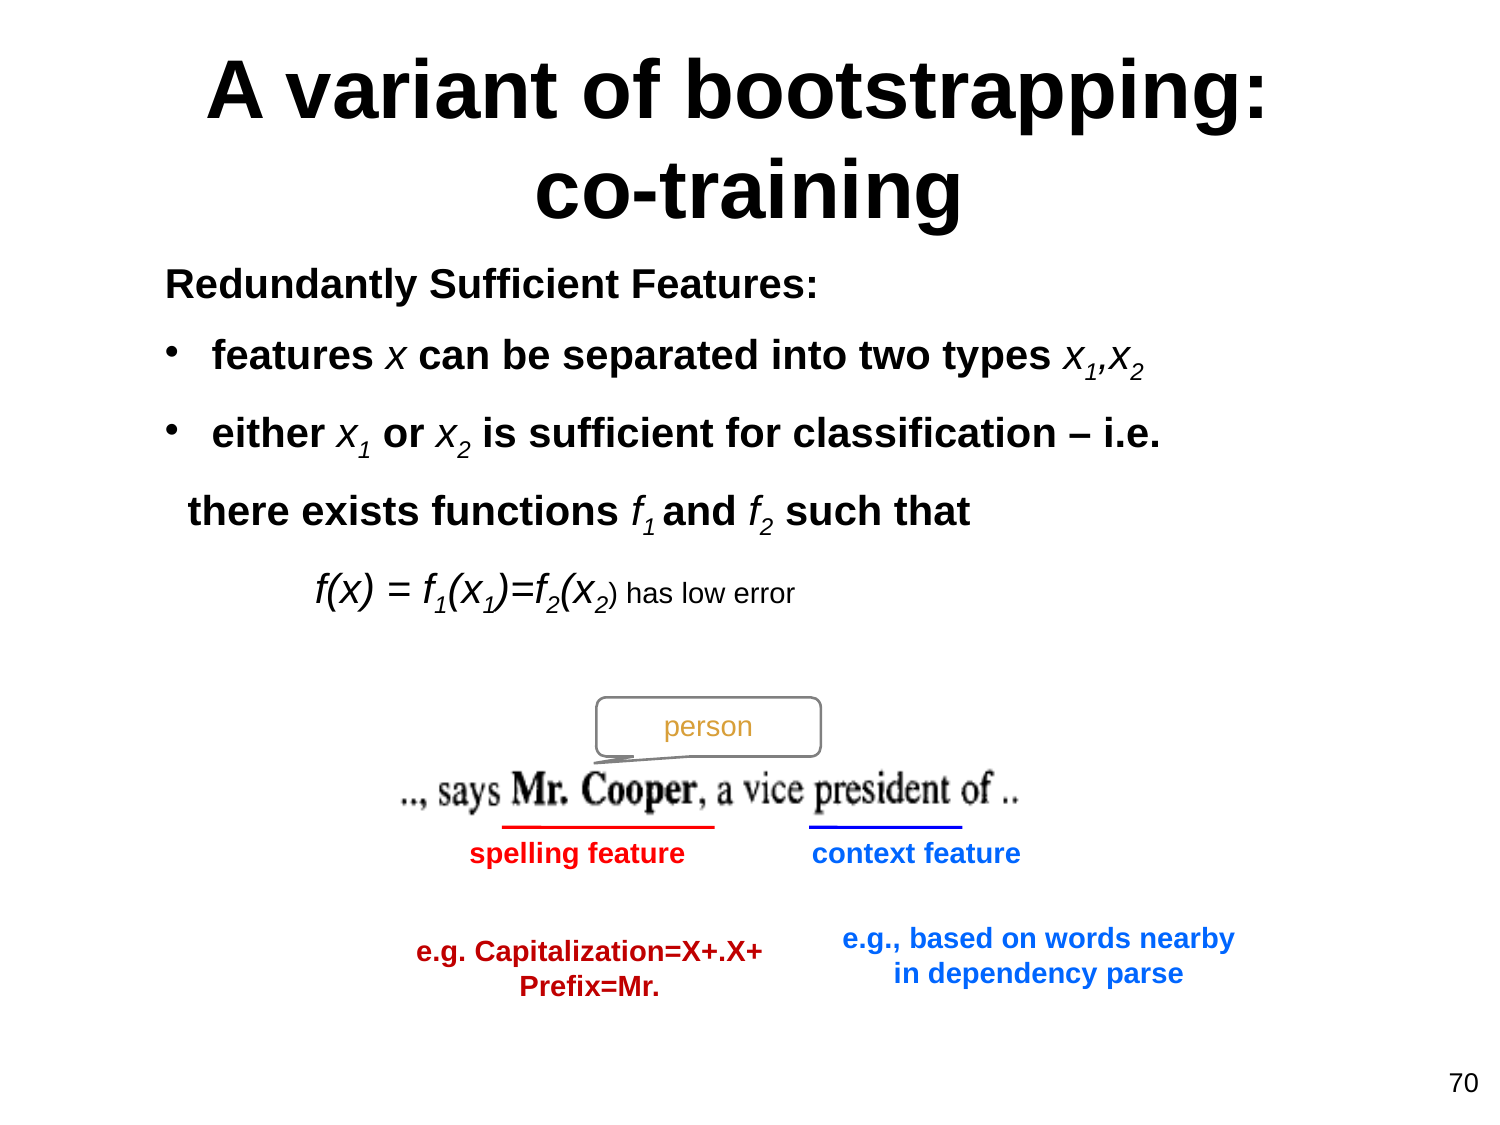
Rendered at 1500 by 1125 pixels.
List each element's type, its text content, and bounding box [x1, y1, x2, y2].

text_box e.g. Capitalization=X+.X+ Prefix=Mr. [401, 924, 779, 1010]
title A variant of bootstrapping: co-training [75, 63, 1425, 251]
text_box Redundantly Sufficient Features: features x can be separated into two types x1,x2 either x1 or x2 is sufficient for classification – i.e. there exists functions f1 and f2 such that f(x) = f1(x1)=f2(x2) has low error [149, 249, 1190, 768]
slide_number 70 [1403, 1038, 1494, 1125]
text_box e.g., based on words nearby in dependency parse [812, 912, 1266, 998]
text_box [371, 697, 1105, 888]
